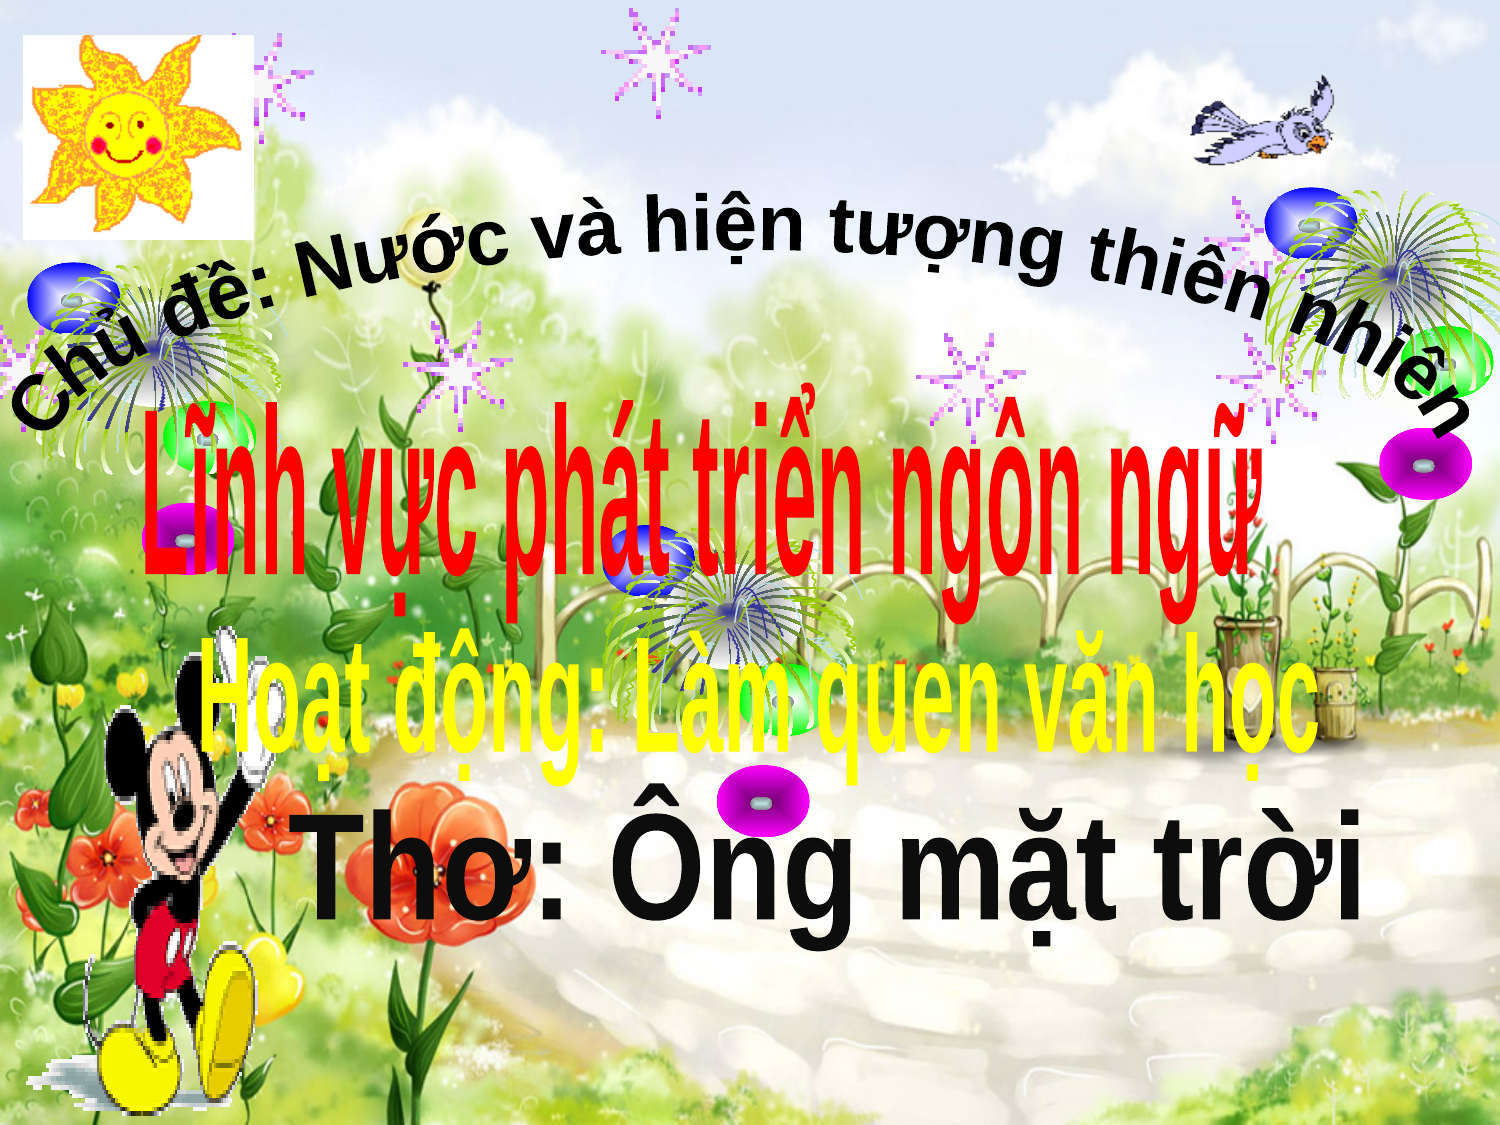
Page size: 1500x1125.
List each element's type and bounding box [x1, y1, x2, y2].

text_box [1262, 187, 1500, 501]
text_box [599, 524, 863, 838]
picture [0, 0, 1500, 1125]
text_box [24, 262, 288, 576]
